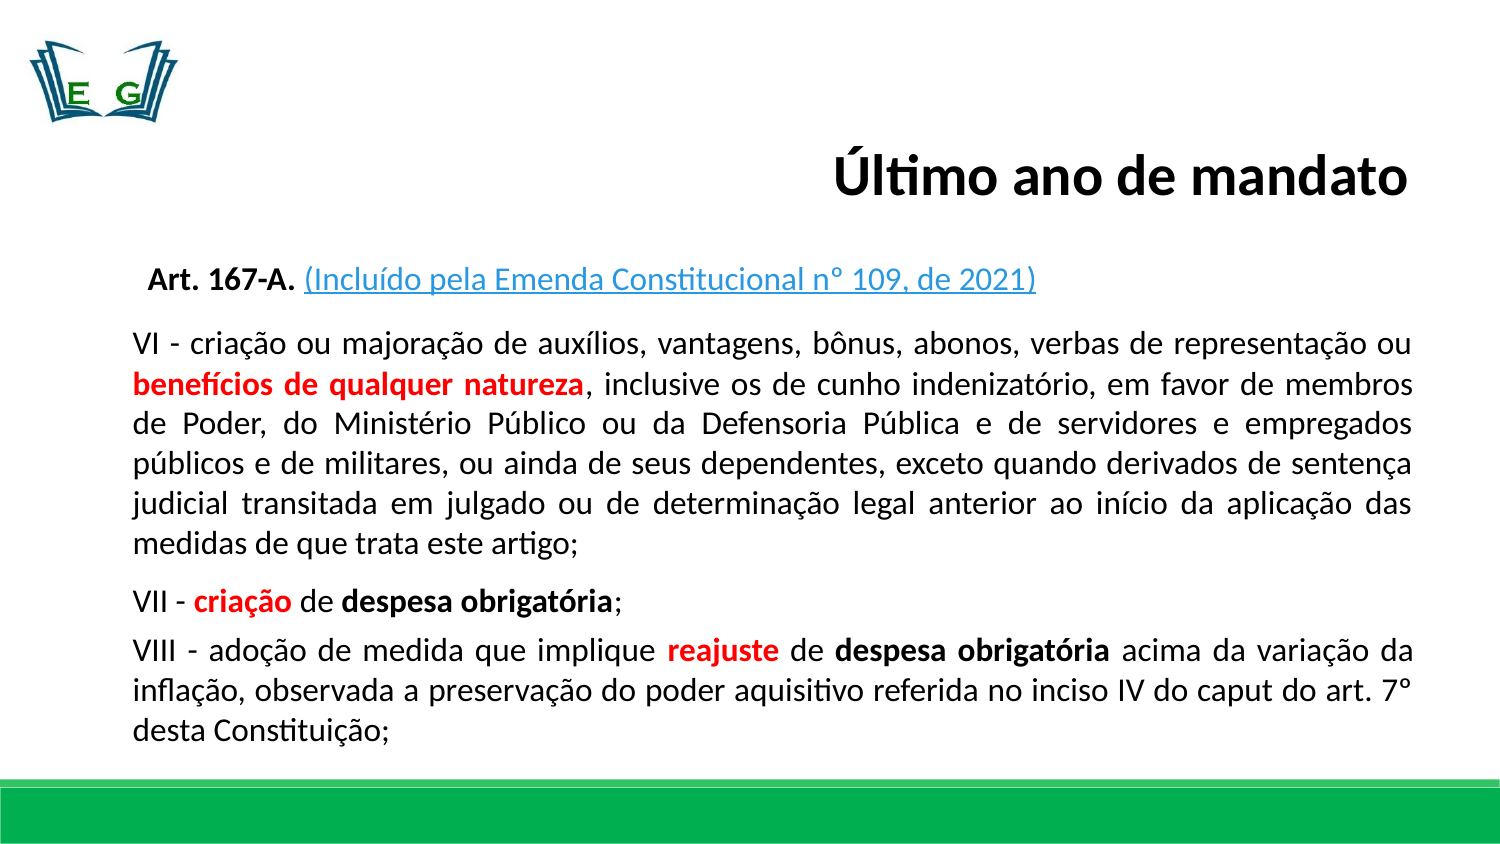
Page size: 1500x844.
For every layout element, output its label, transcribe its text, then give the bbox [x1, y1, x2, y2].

text_box Art. 167-A. (Incluído pela Emenda Constitucional nº 109, de 2021) VI - criação ou majoração de auxílios, vantagens, bônus, abonos, verbas de representação ou benefícios de qualquer natureza, inclusive os de cunho indenizatório, em favor de membros de Poder, do Ministério Público ou da Defensoria Pública e de servidores e empregados públicos e de militares, ou ainda de seus dependentes, exceto quando derivados de sentença judicial transitada em julgado ou de determinação legal anterior ao início da aplicação das medidas de que trata este artigo; VII - criação de despesa obrigatória; VIII - adoção de medida que implique reajuste de despesa obrigatória acima da variação da inflação, observada a preservação do poder aquisitivo referida no inciso IV do caput do art. 7º desta Constituição; [117, 249, 1430, 756]
picture [17, 25, 188, 139]
text_box Último ano de mandato [123, 129, 1424, 215]
